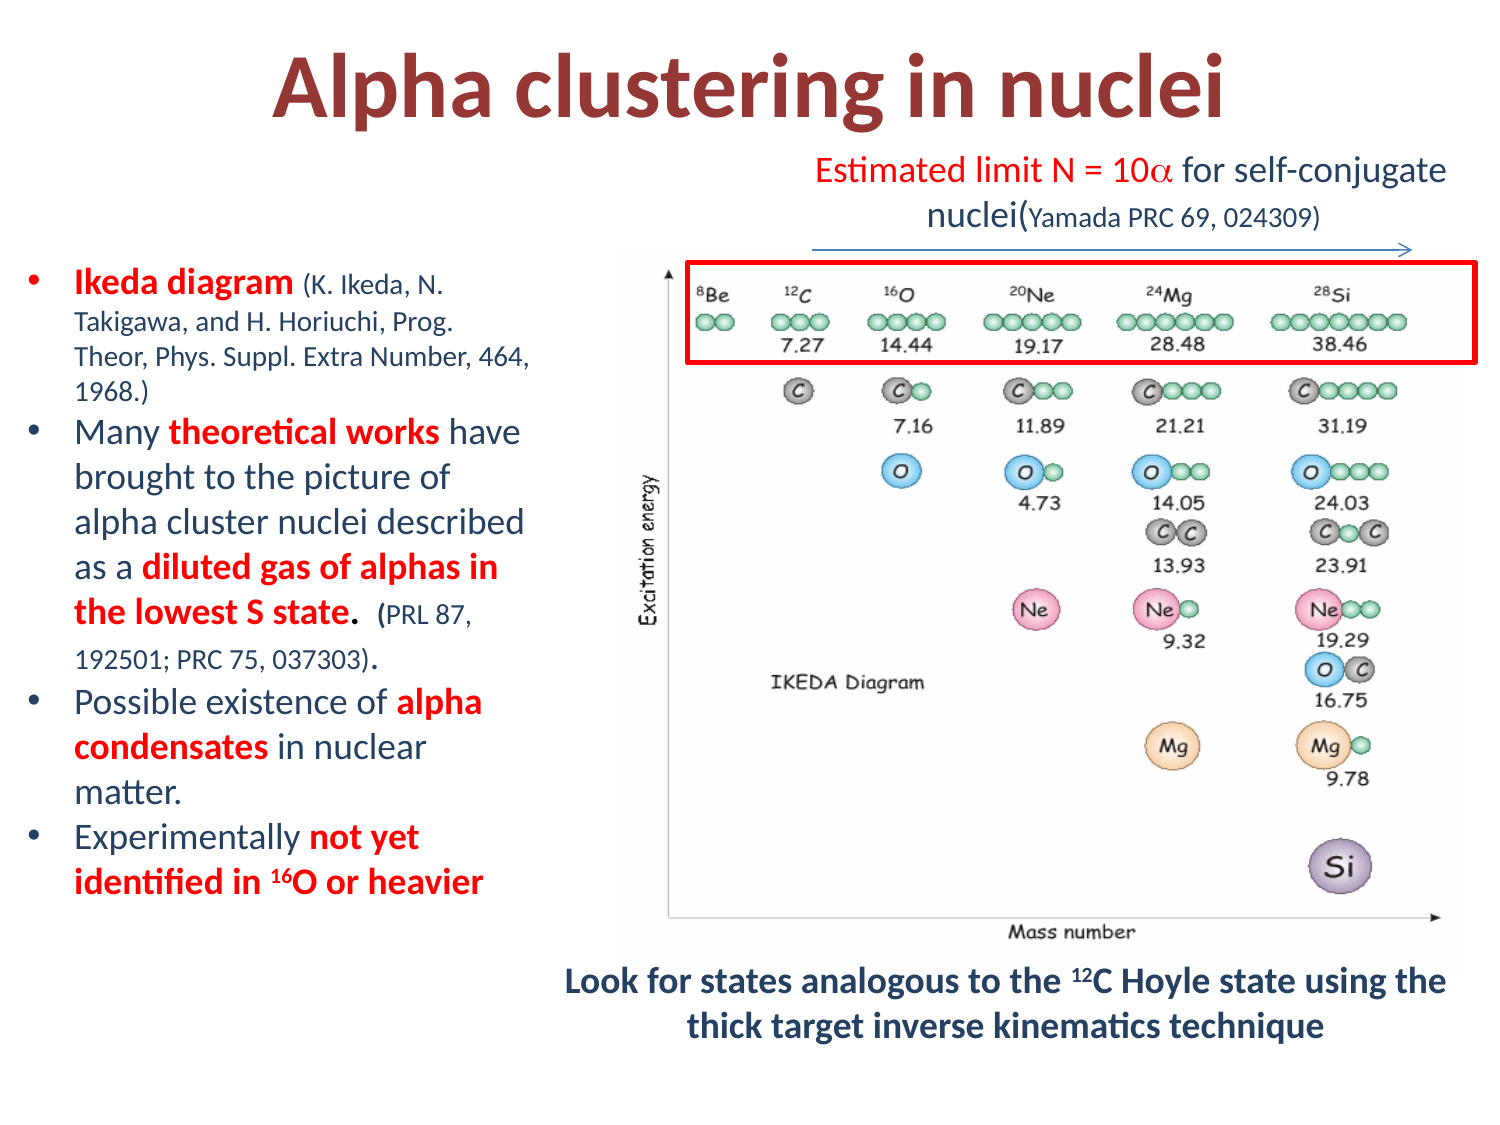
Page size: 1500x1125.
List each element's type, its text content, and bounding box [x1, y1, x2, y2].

text_box Ikeda diagram (K. Ikeda, N. Takigawa, and H. Horiuchi, Prog. Theor, Phys. Suppl. Extra Number, 464, 1968.) Many theoretical works have brought to the picture of alpha cluster nuclei described as a diluted gas of alphas in the lowest S state. (PRL 87, 192501; PRC 75, 037303). Possible existence of alpha condensates in nuclear matter. Experimentally not yet identified in 16O or heavier [12, 249, 547, 1000]
text_box Look for states analogous to the 12C Hoyle state using the thick target inverse kinematics technique [512, 948, 1500, 1099]
text_box [1466, 260, 1477, 365]
picture [612, 249, 1463, 976]
title Alpha clustering in nuclei [75, 0, 1425, 175]
text_box Estimated limit N = 10a for self-conjugate nuclei(Yamada PRC 69, 024309) [762, 137, 1500, 243]
